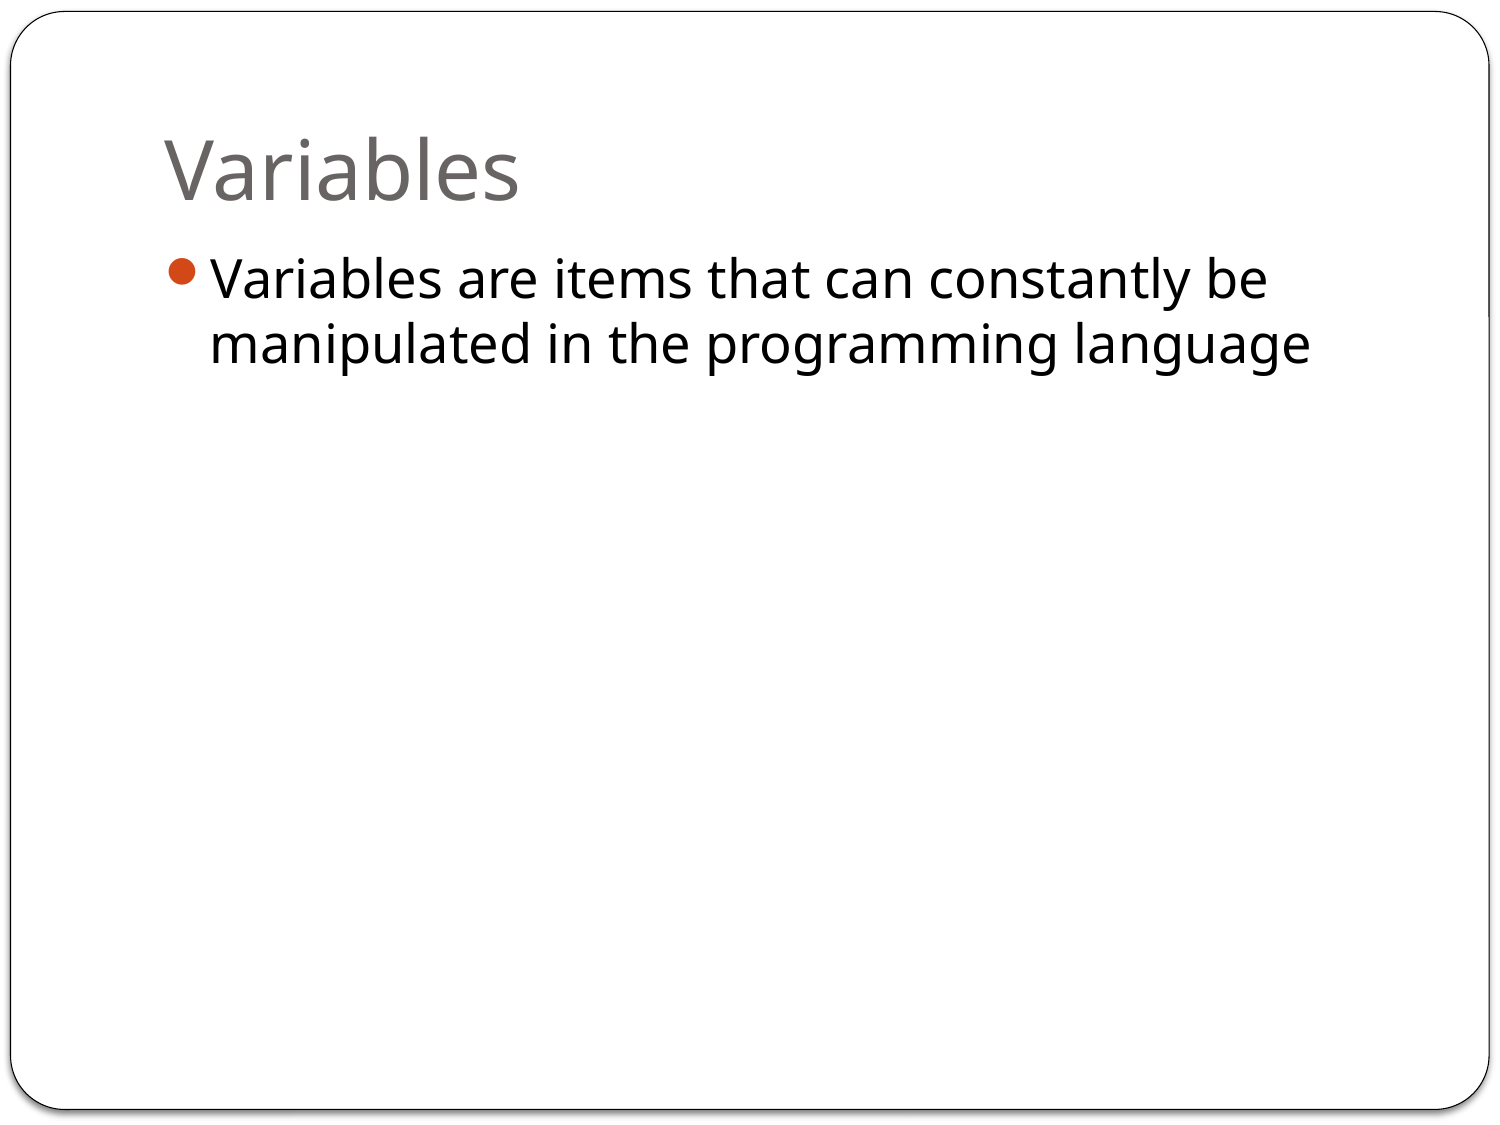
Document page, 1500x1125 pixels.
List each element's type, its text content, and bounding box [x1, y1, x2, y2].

list Variables are items that can constantly be manipulated in the programming language [150, 237, 1425, 988]
title Variables [150, 45, 1425, 233]
